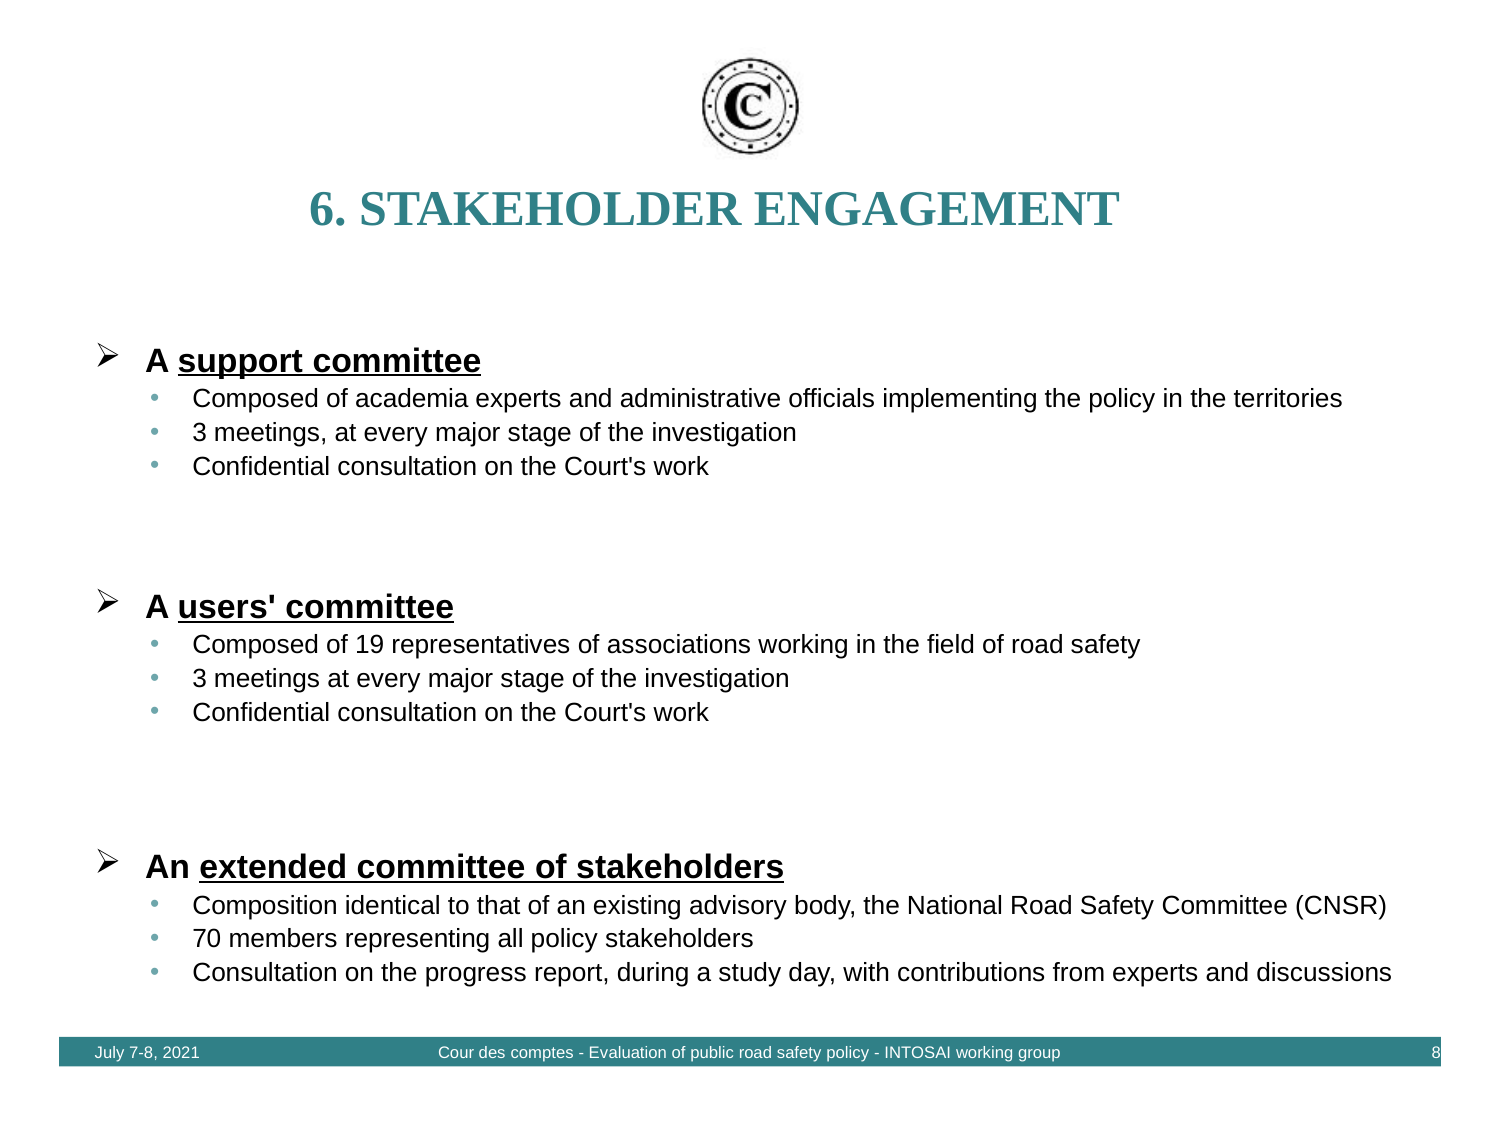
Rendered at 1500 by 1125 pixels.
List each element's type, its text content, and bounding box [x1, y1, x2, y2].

list A support committee Composed of academia experts and administrative officials implementing the policy in the territories 3 meetings, at every major stage of the investigation Confidential consultation on the Court's work A users' committee Composed of 19 representatives of associations working in the field of road safety 3 meetings at every major stage of the investigation Confidential consultation on the Court's work An extended committee of stakeholders Composition identical to that of an existing advisory body, the National Road Safety Committee (CNSR) 70 members representing all policy stakeholders Consultation on the progress report, during a study day, with contributions from experts and discussions [94, 338, 1406, 1026]
slide_number 8 [1419, 1040, 1442, 1063]
text_box Cour des comptes - Evaluation of public road safety policy - INTOSAI working group [218, 1041, 1282, 1062]
picture [690, 47, 810, 166]
text_box July 7-8, 2021 [94, 1041, 207, 1062]
title 6. Stakeholder engagement [58, 184, 1371, 261]
